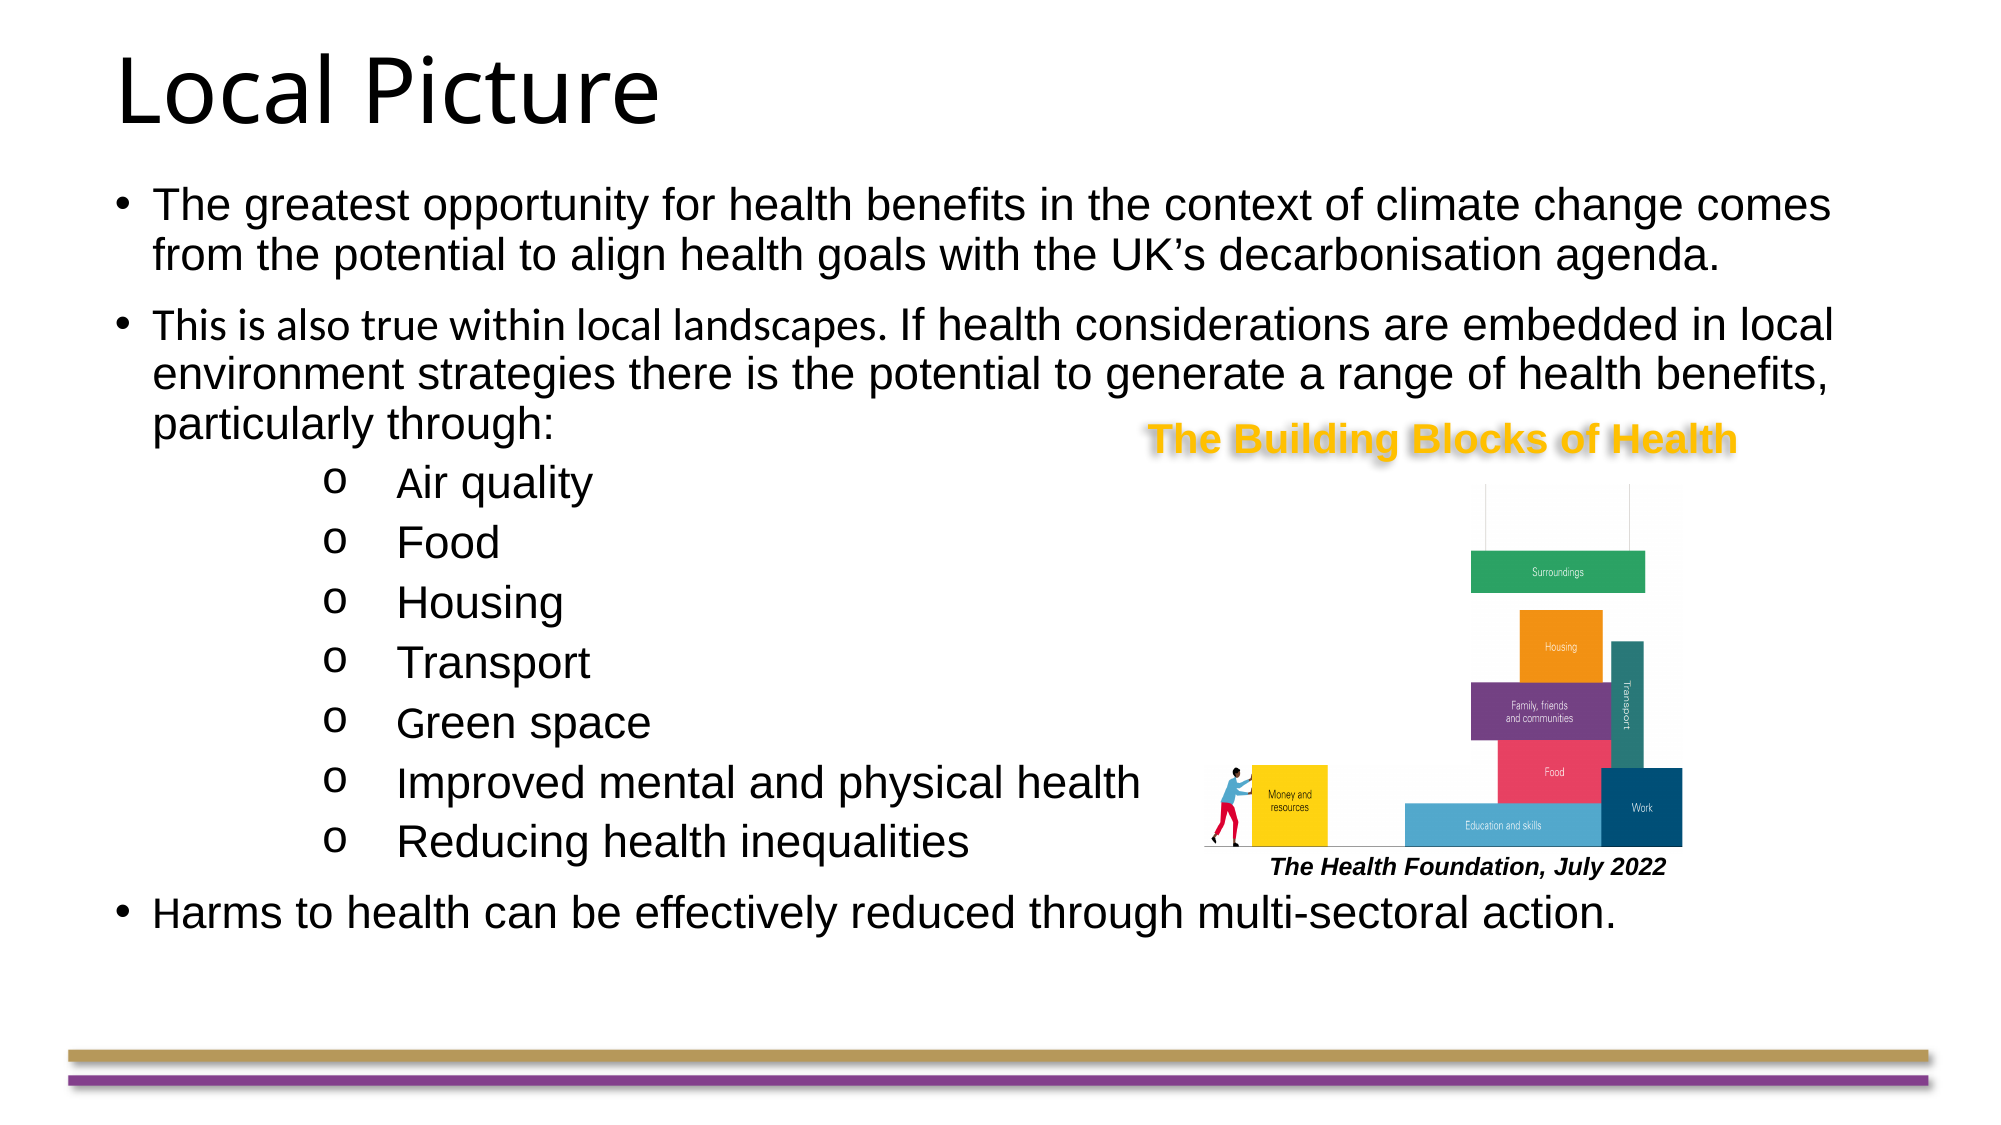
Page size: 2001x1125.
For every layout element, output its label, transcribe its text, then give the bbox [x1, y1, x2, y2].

text_box The Building Blocks of Health [999, 327, 1887, 546]
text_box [1204, 457, 1683, 880]
title Local Picture [99, 0, 1599, 173]
list The greatest opportunity for health benefits in the context of climate change comes from the potential to align health goals with the UK’s decarbonisation agenda. This is also true within local landscapes. If health considerations are embedded in local environment strategies there is the potential to generate a range of health benefits, particularly through: Air quality Food Housing Transport Green space Improved mental and physical health Reducing health inequalities Harms to health can be effectively reduced through multi-sectoral action. [99, 173, 1900, 1020]
picture [55, 1035, 1945, 1119]
